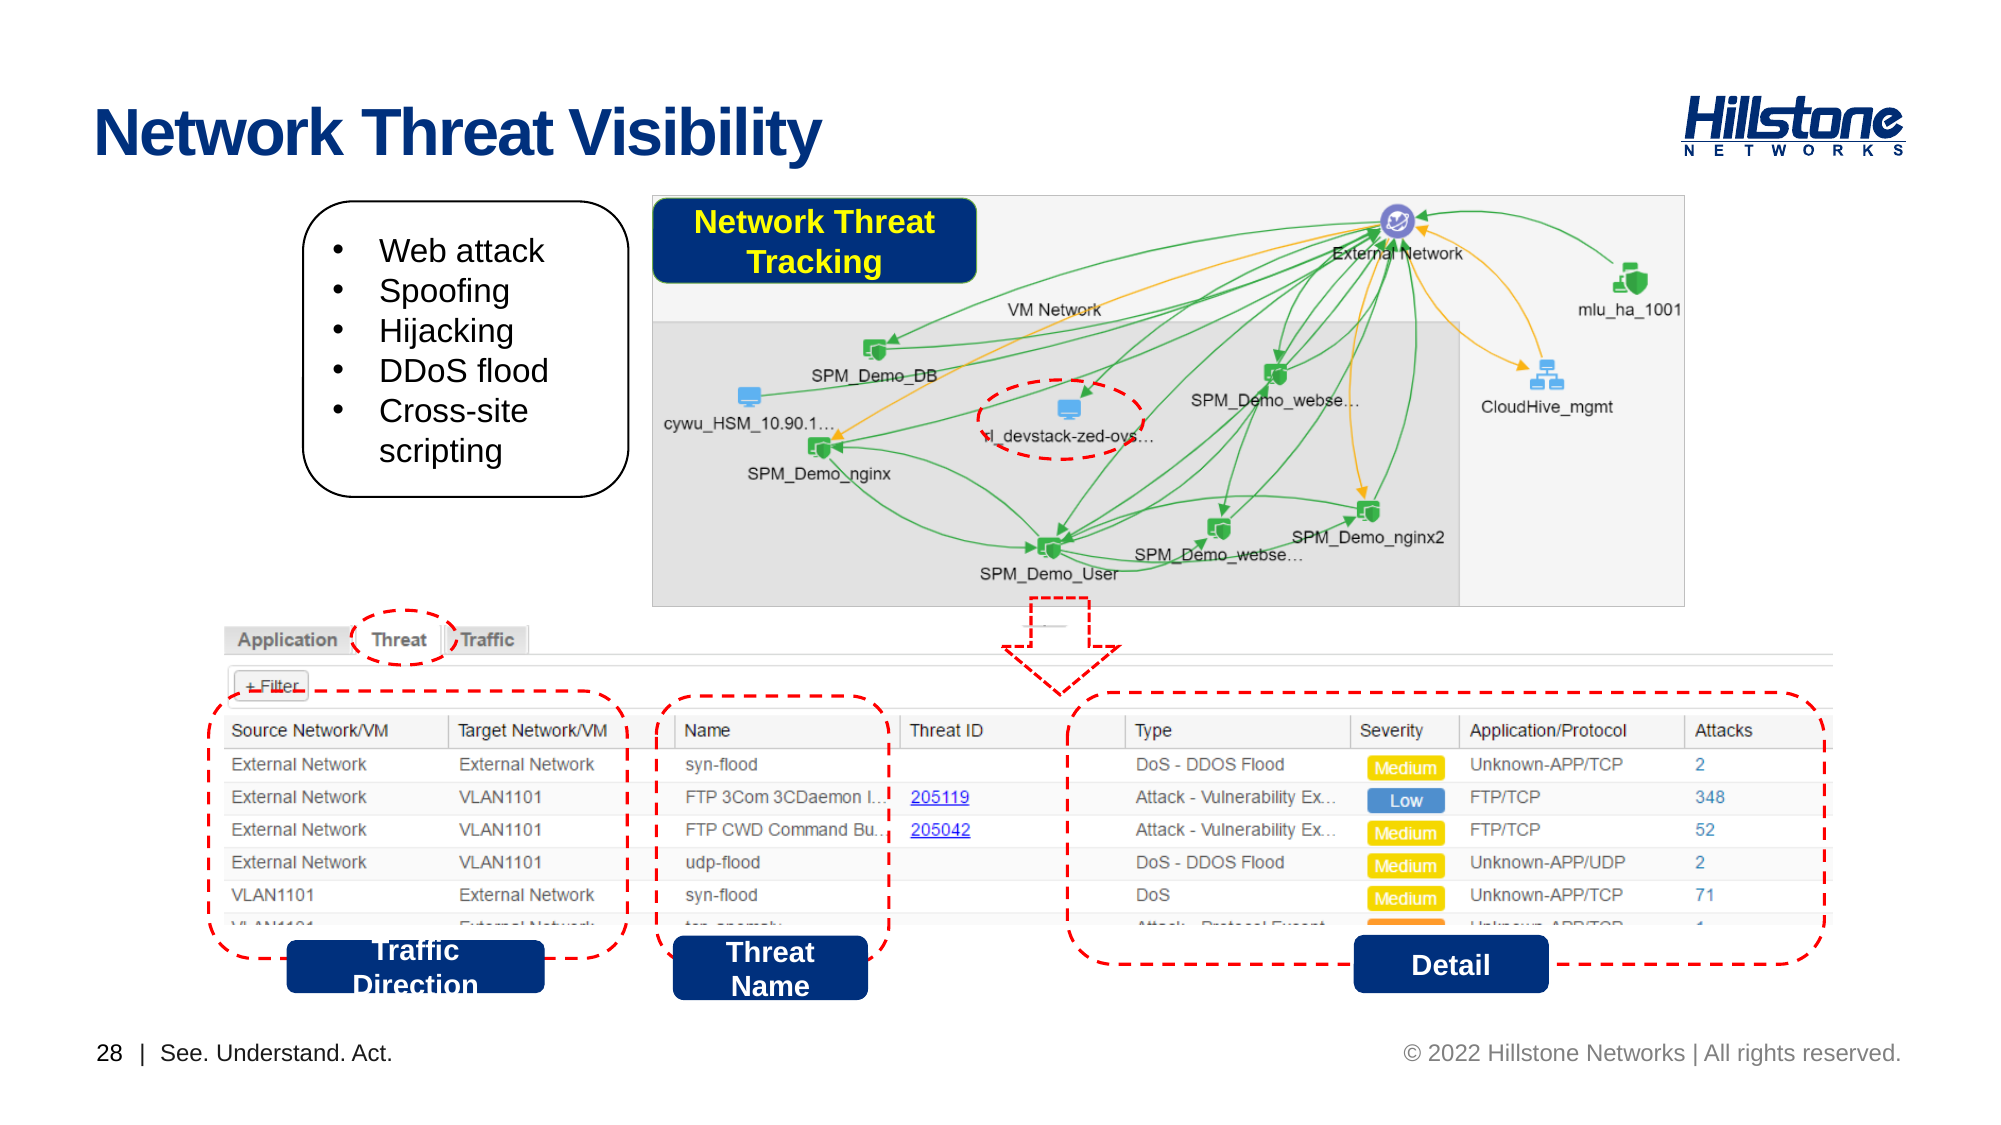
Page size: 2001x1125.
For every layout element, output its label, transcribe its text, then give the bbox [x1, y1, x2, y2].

slide_number 28 [96, 1037, 128, 1067]
title Network Threat Visibility [78, 90, 1637, 250]
text_box Web attack Spoofing Hijacking DDoS flood Cross-site scripting [301, 250, 630, 498]
picture [652, 195, 1685, 597]
picture [1825, 625, 1833, 925]
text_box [208, 597, 1825, 1000]
